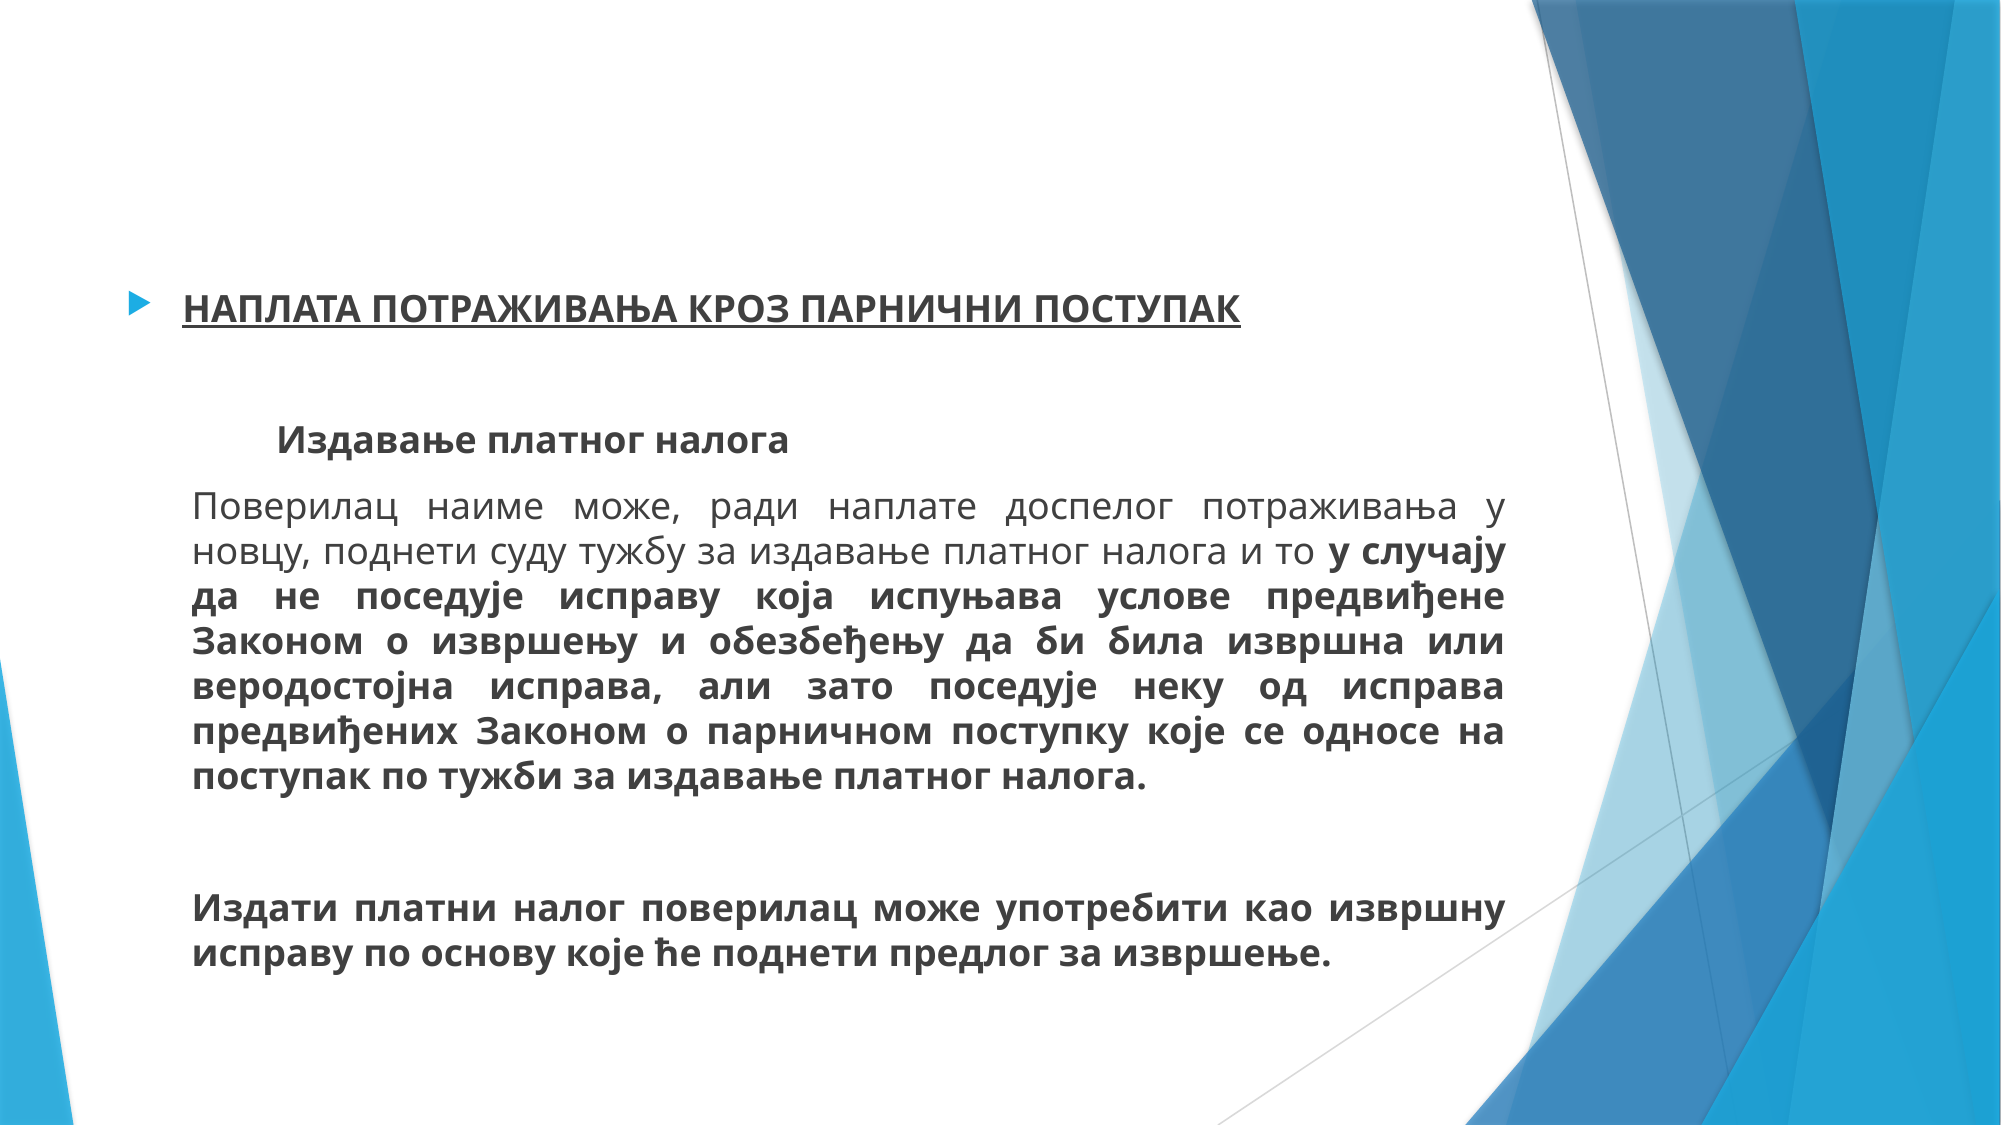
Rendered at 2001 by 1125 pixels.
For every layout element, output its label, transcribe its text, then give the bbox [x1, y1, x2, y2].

list НАПЛАТА ПОТРАЖИВАЊА КРОЗ ПАРНИЧНИ ПОСТУПАК Издавање платног налога Поверилац наиме може, ради наплате доспелог потраживања у новцу, поднети суду тужбу за издавање платног налога и то у случају да не поседује исправу која испуњава услове предвиђене Законом о извршењу и обезбеђењу да би била извршна или веродостојна исправа, али зато поседује неку од исправа предвиђених Законом о парничном поступку које се односе на поступак по тужби за издавање платног налога. Издати платни налог поверилац може употребити као извршну исправу по основу које ће поднети предлог за извршење. [111, 145, 1522, 1057]
